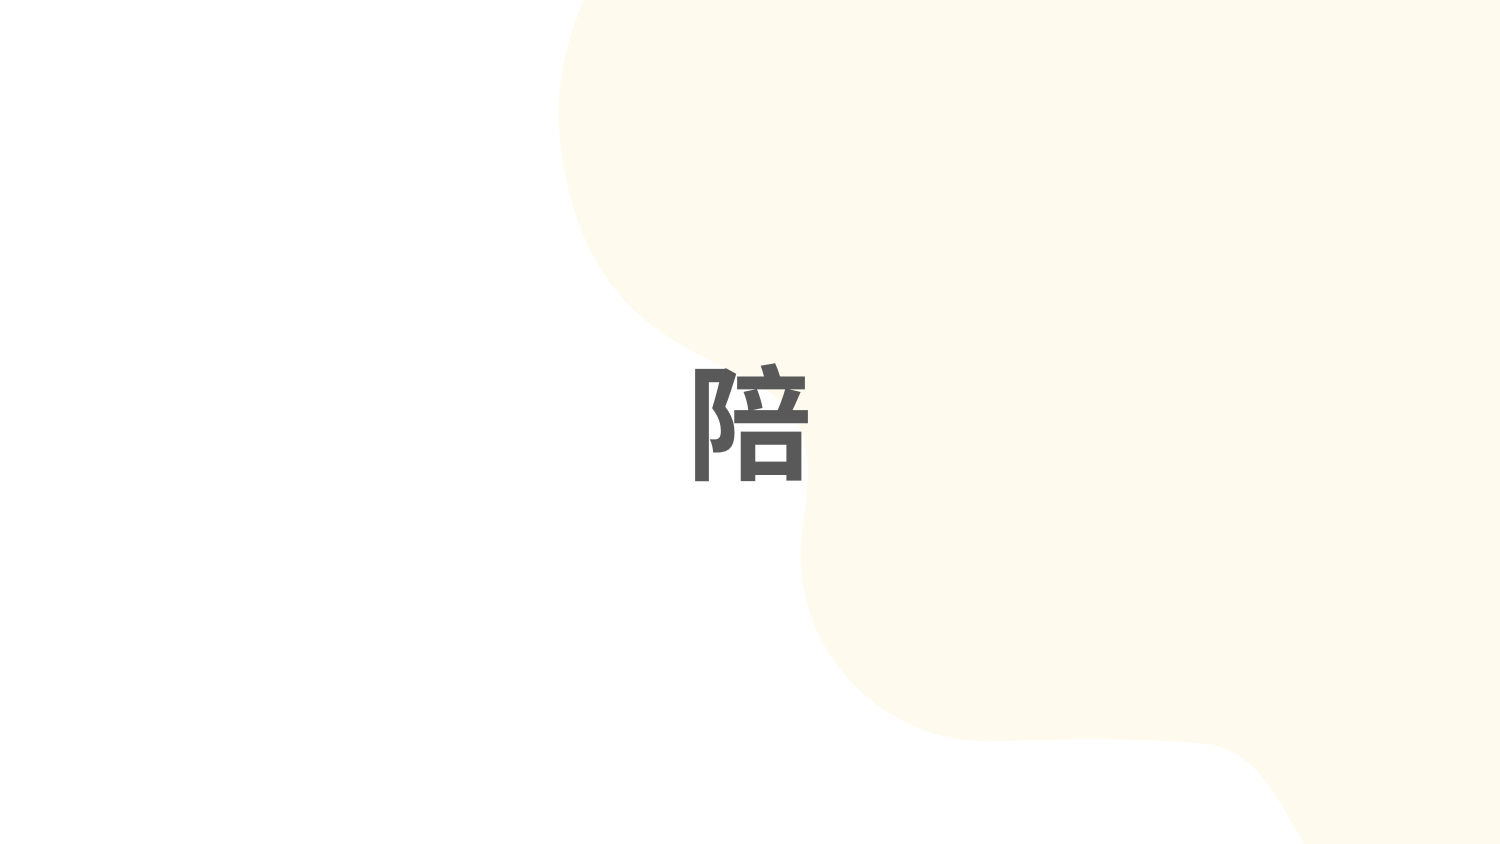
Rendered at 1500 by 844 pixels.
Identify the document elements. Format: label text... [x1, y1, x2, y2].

text_box 陪 [672, 338, 828, 504]
